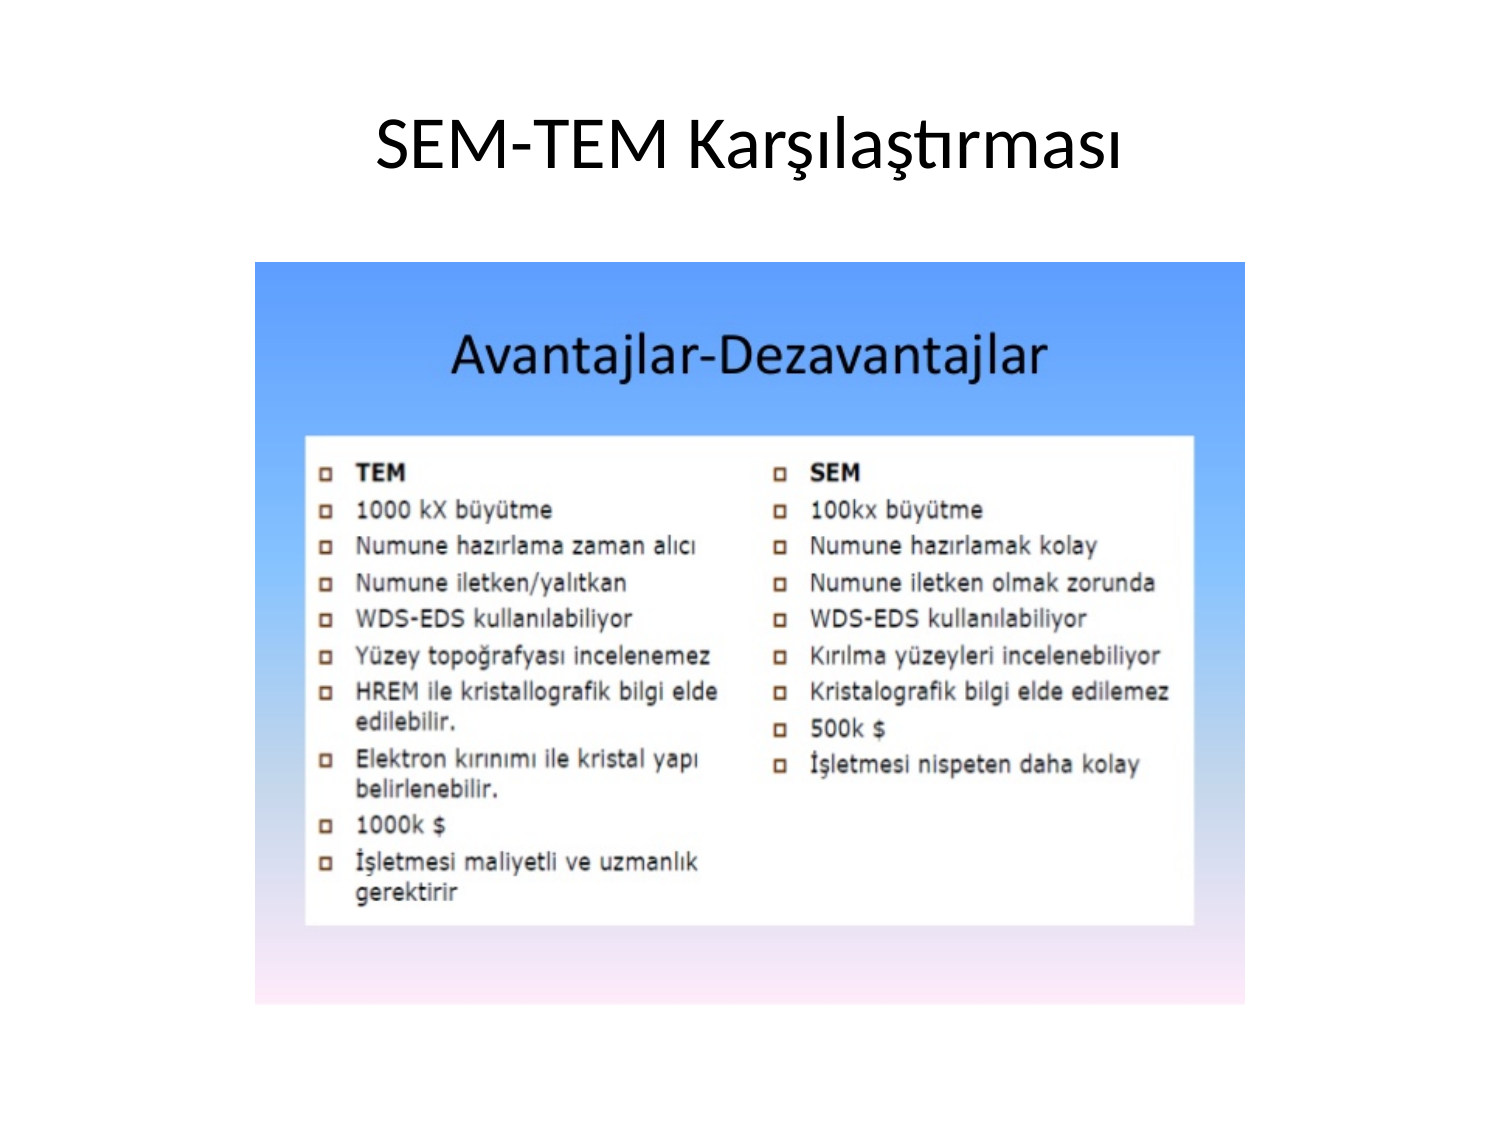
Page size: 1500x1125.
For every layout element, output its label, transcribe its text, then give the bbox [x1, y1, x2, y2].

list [255, 262, 1245, 1006]
title SEM-TEM Karşılaştırması [75, 45, 1425, 233]
